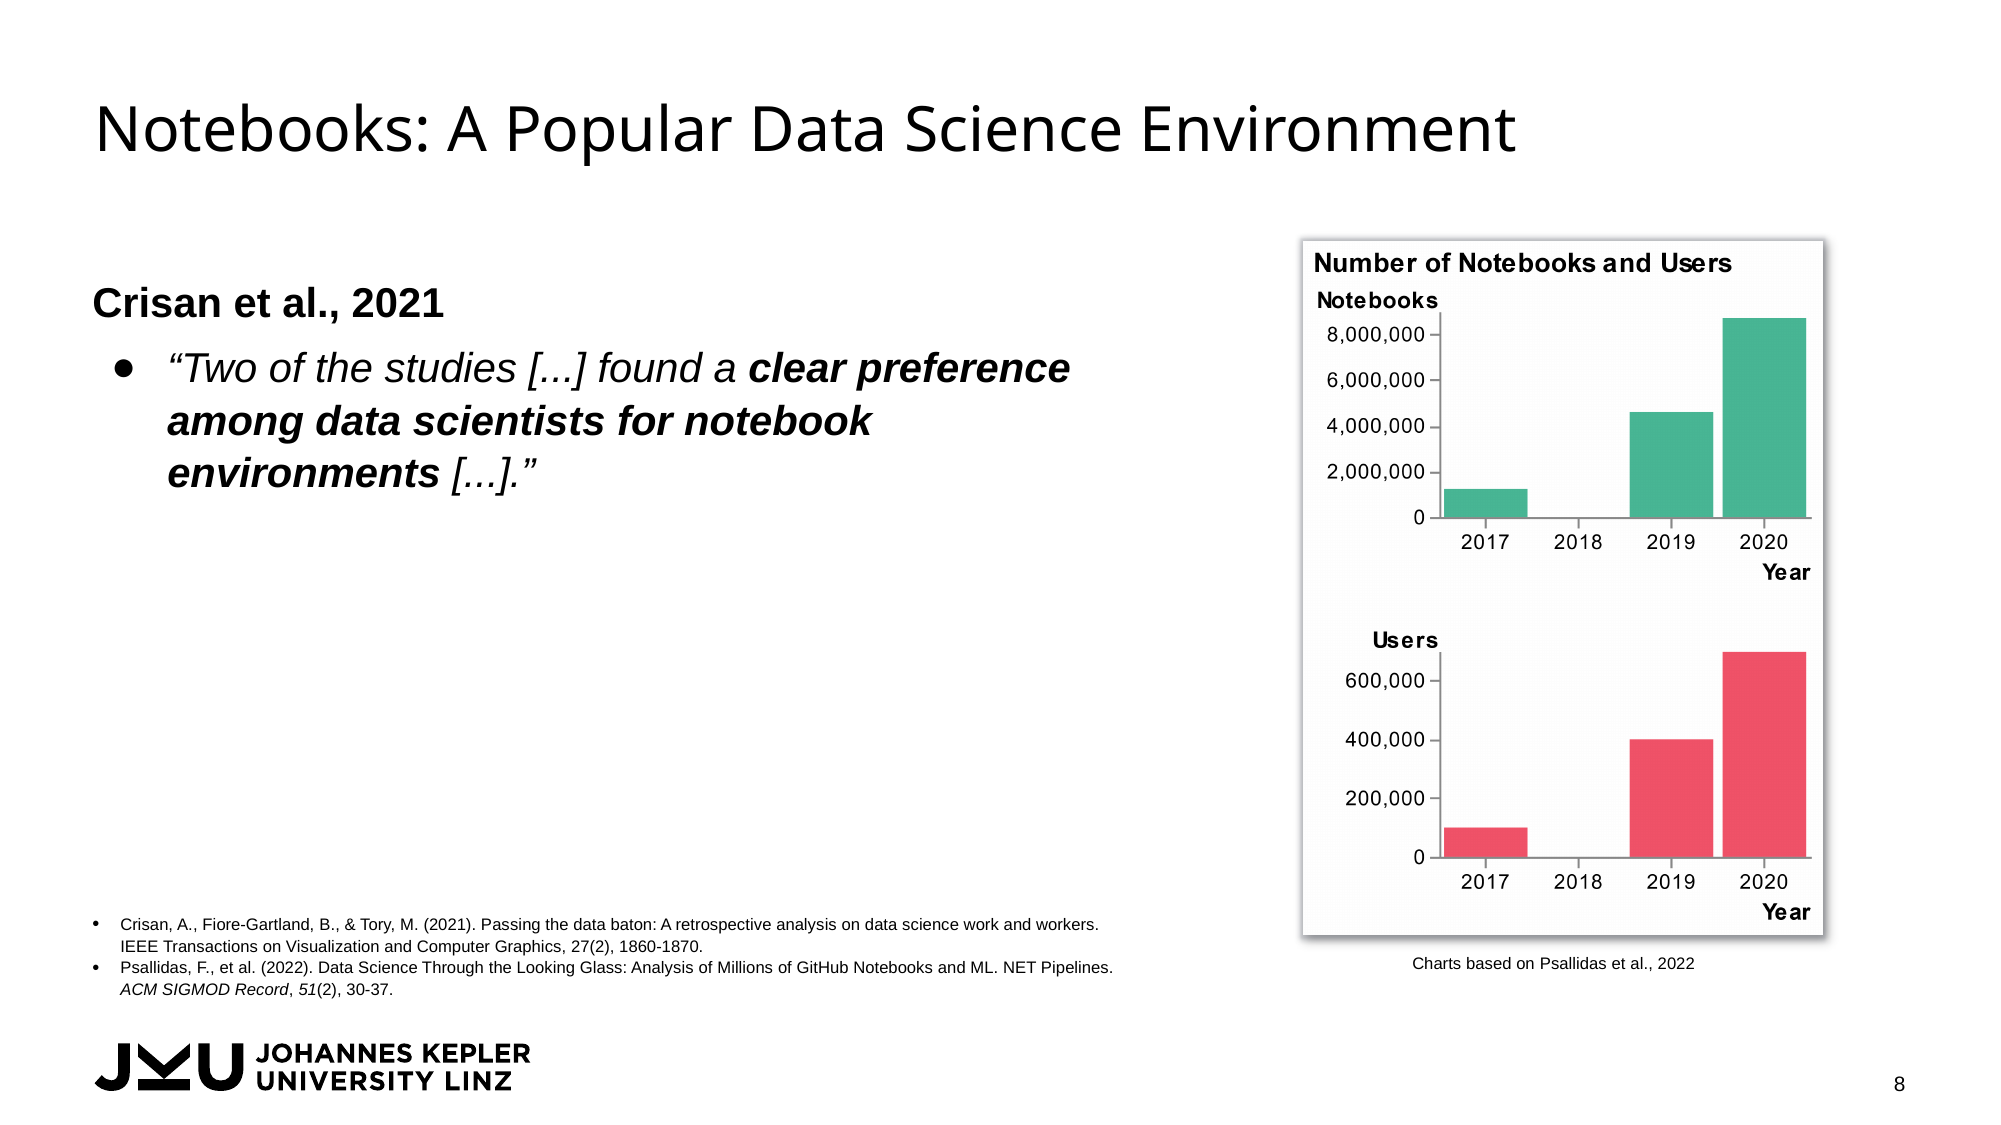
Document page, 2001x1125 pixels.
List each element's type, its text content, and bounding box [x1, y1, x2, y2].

picture [1303, 241, 1823, 936]
slide_number 8 [1807, 1042, 1921, 1103]
text_box Charts based on Psallidas et al., 2022 [1397, 936, 1729, 981]
list Crisan, A., Fiore-Gartland, B., & Tory, M. (2021). Passing the data baton: A retrospective analysis on data science work and workers. IEEE Transactions on Visualization and Computer Graphics, 27(2), 1860-1870. Psallidas, F., et al. (2022). Data Science Through the Looking Glass: Analysis of Millions of GitHub Notebooks and ML. NET Pipelines. ACM SIGMOD Record, 51(2), 30-37. [77, 919, 1905, 1007]
title Notebooks: A Popular Data Science Environment [79, 94, 1905, 257]
list Crisan et al., 2021 “Two of the studies [...] found a clear preference among data scientists for notebook environments [...].” [77, 265, 1143, 844]
